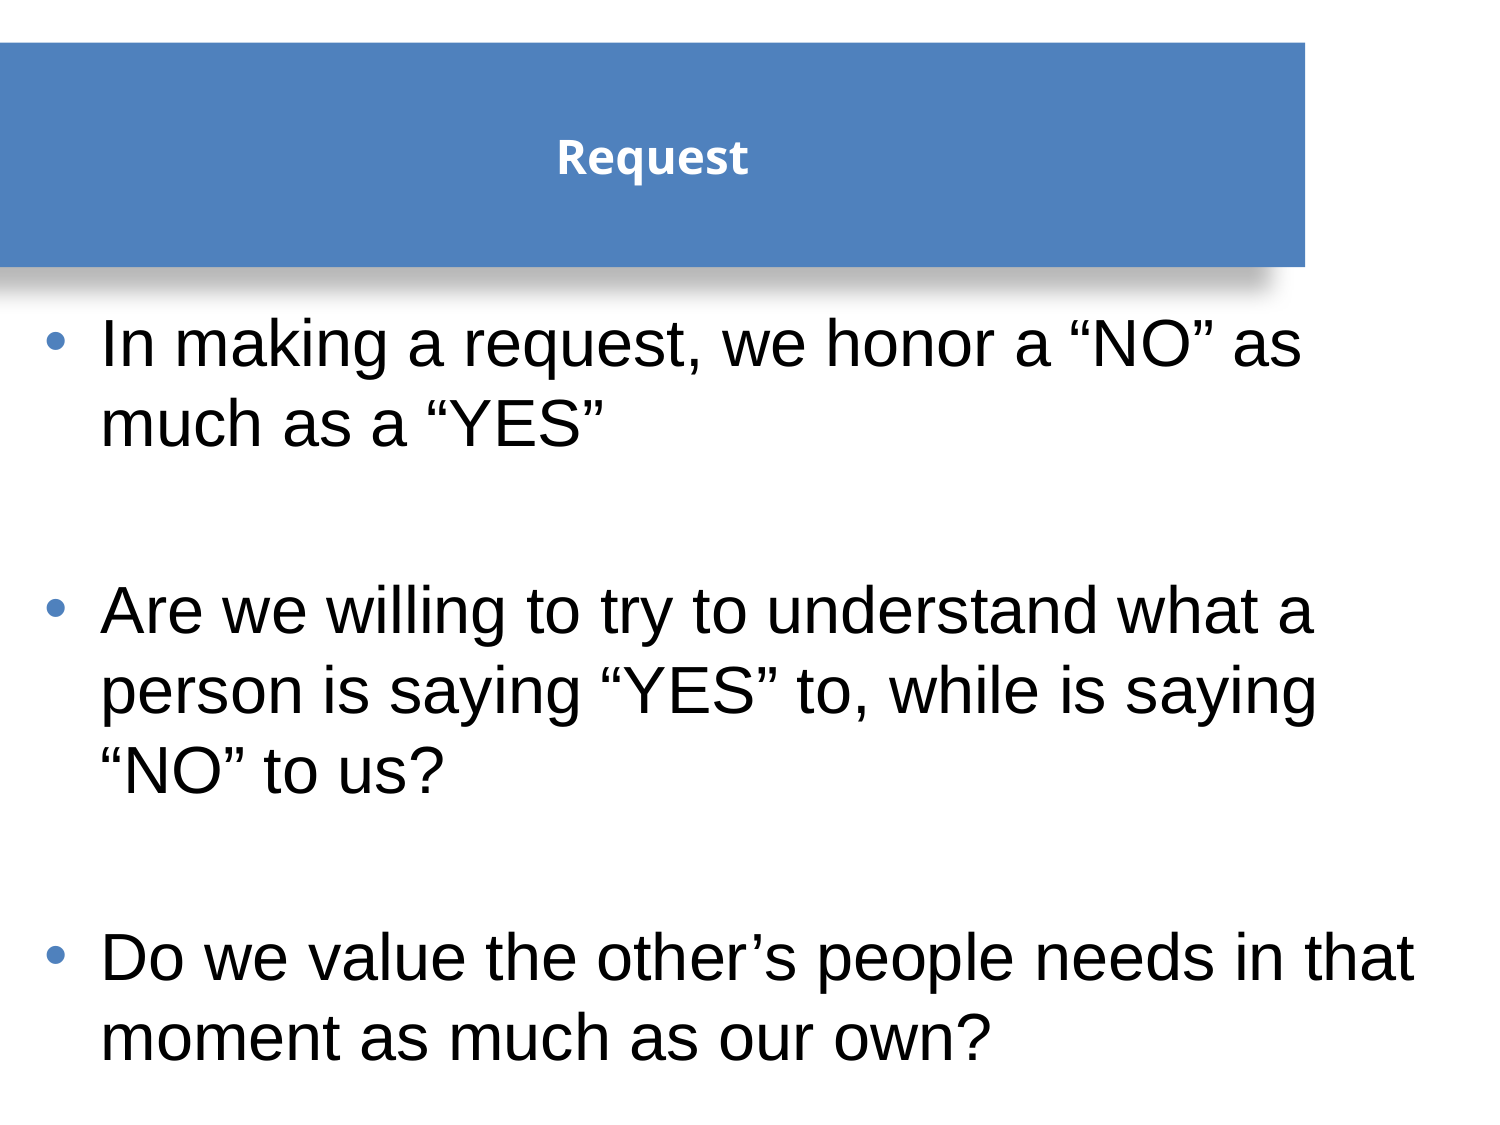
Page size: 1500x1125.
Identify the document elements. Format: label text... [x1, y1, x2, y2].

title Request [26, 61, 1279, 249]
list In making a request, we honor a “NO” as much as a “YES” Are we willing to try to understand what a person is saying “YES” to, while is saying “NO” to us? Do we value the other’s people needs in that moment as much as our own? [29, 292, 1447, 1094]
